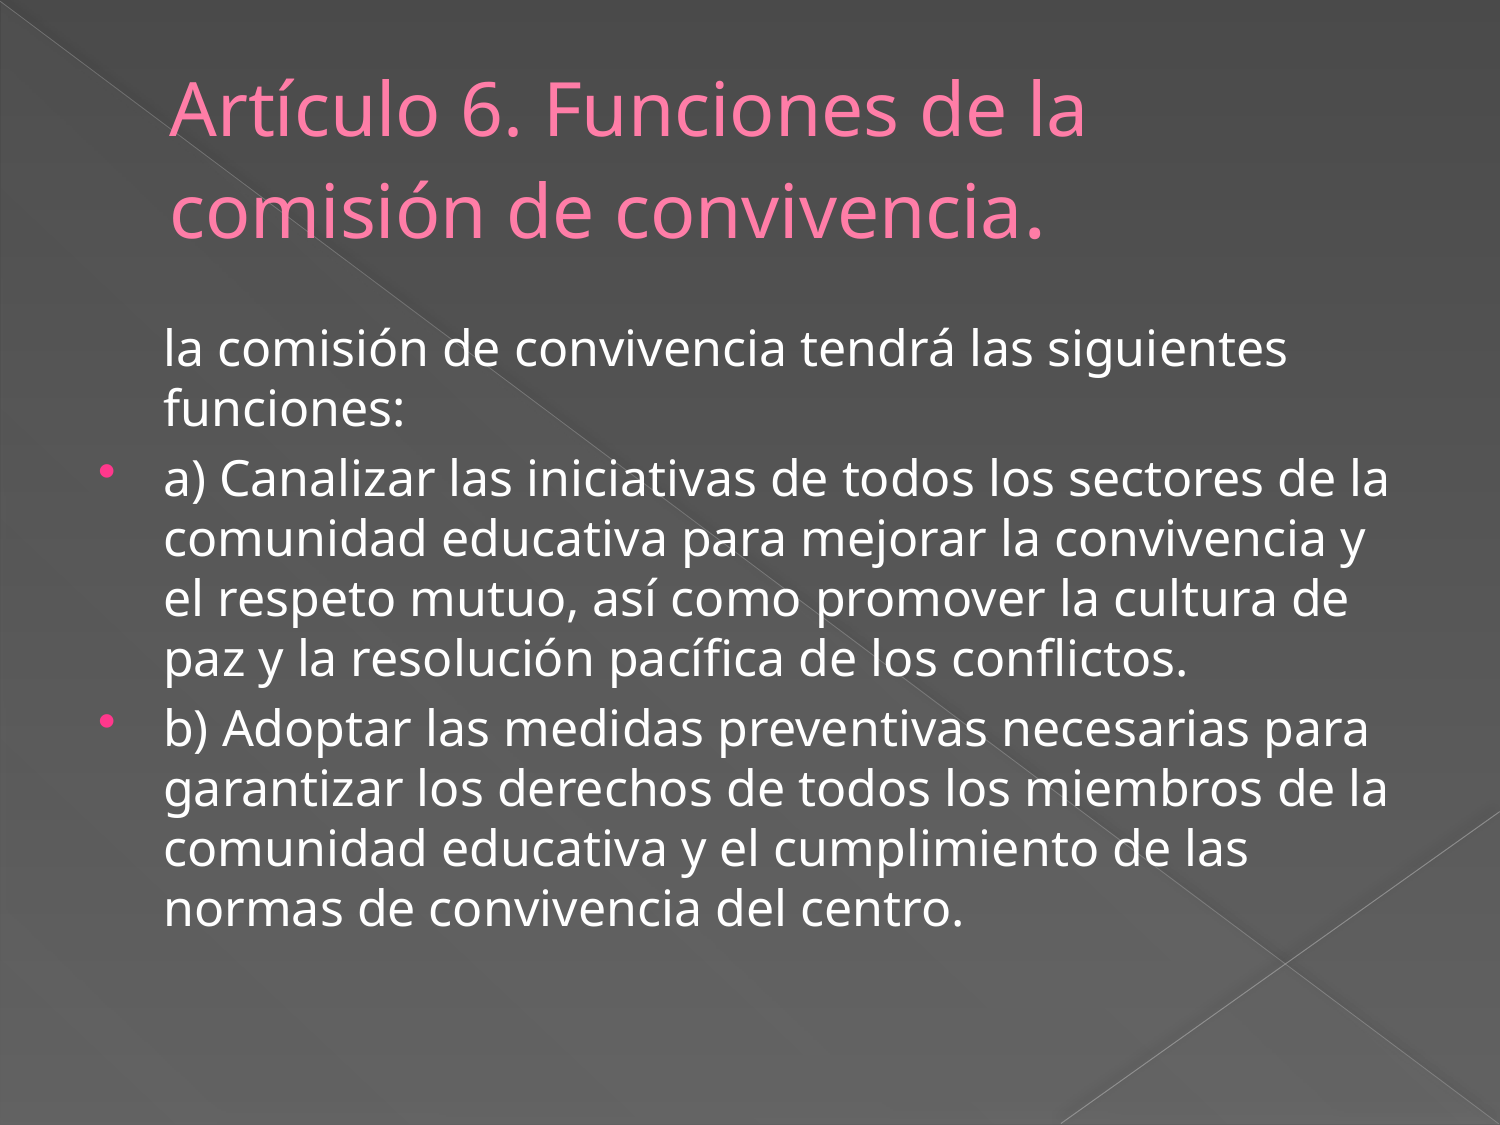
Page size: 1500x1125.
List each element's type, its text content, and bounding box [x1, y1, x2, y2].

title Artículo 6. Funciones de la comisión de convivencia. [75, 43, 1425, 274]
list la comisión de convivencia tendrá las siguientes funciones: a) Canalizar las iniciativas de todos los sectores de la comunidad educativa para mejorar la convivencia y el respeto mutuo, así como promover la cultura de paz y la resolución pacífica de los conflictos. b) Adoptar las medidas preventivas necesarias para garantizar los derechos de todos los miembros de la comunidad educativa y el cumplimiento de las normas de convivencia del centro. [75, 308, 1425, 1059]
